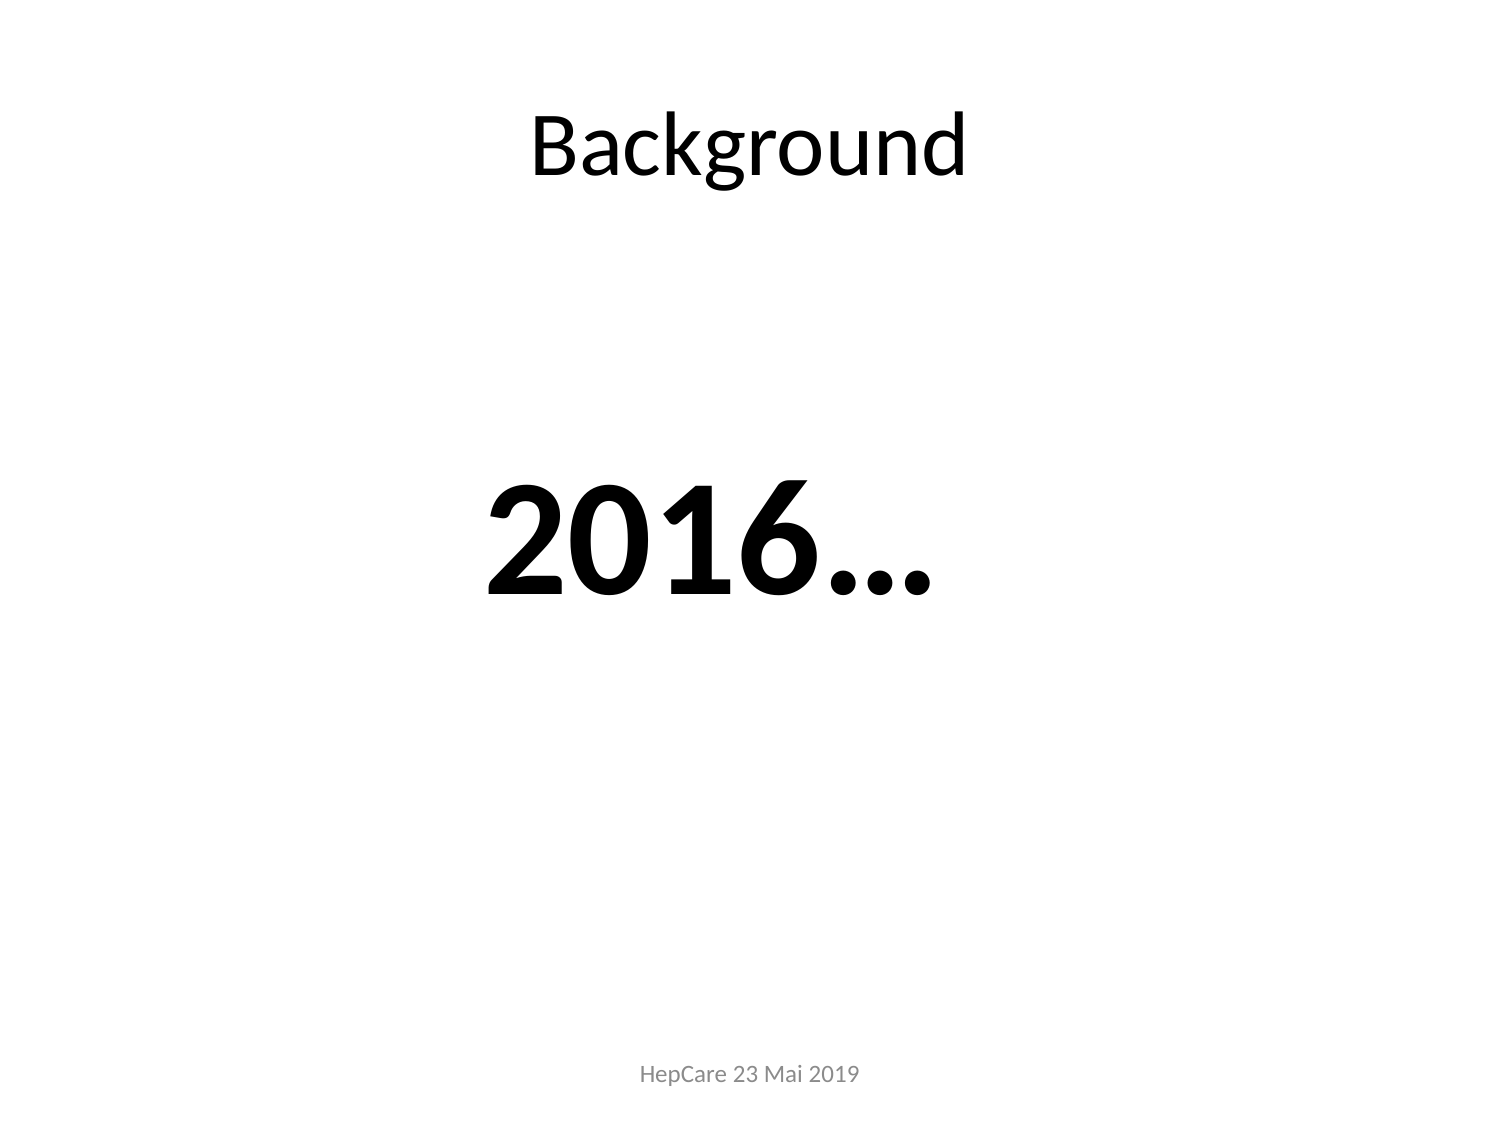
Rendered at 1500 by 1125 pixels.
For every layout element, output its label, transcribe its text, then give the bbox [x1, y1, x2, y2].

footer HepCare 23 Mai 2019 [512, 1042, 988, 1103]
title Background [75, 45, 1425, 233]
text_box 2016… [468, 420, 955, 636]
